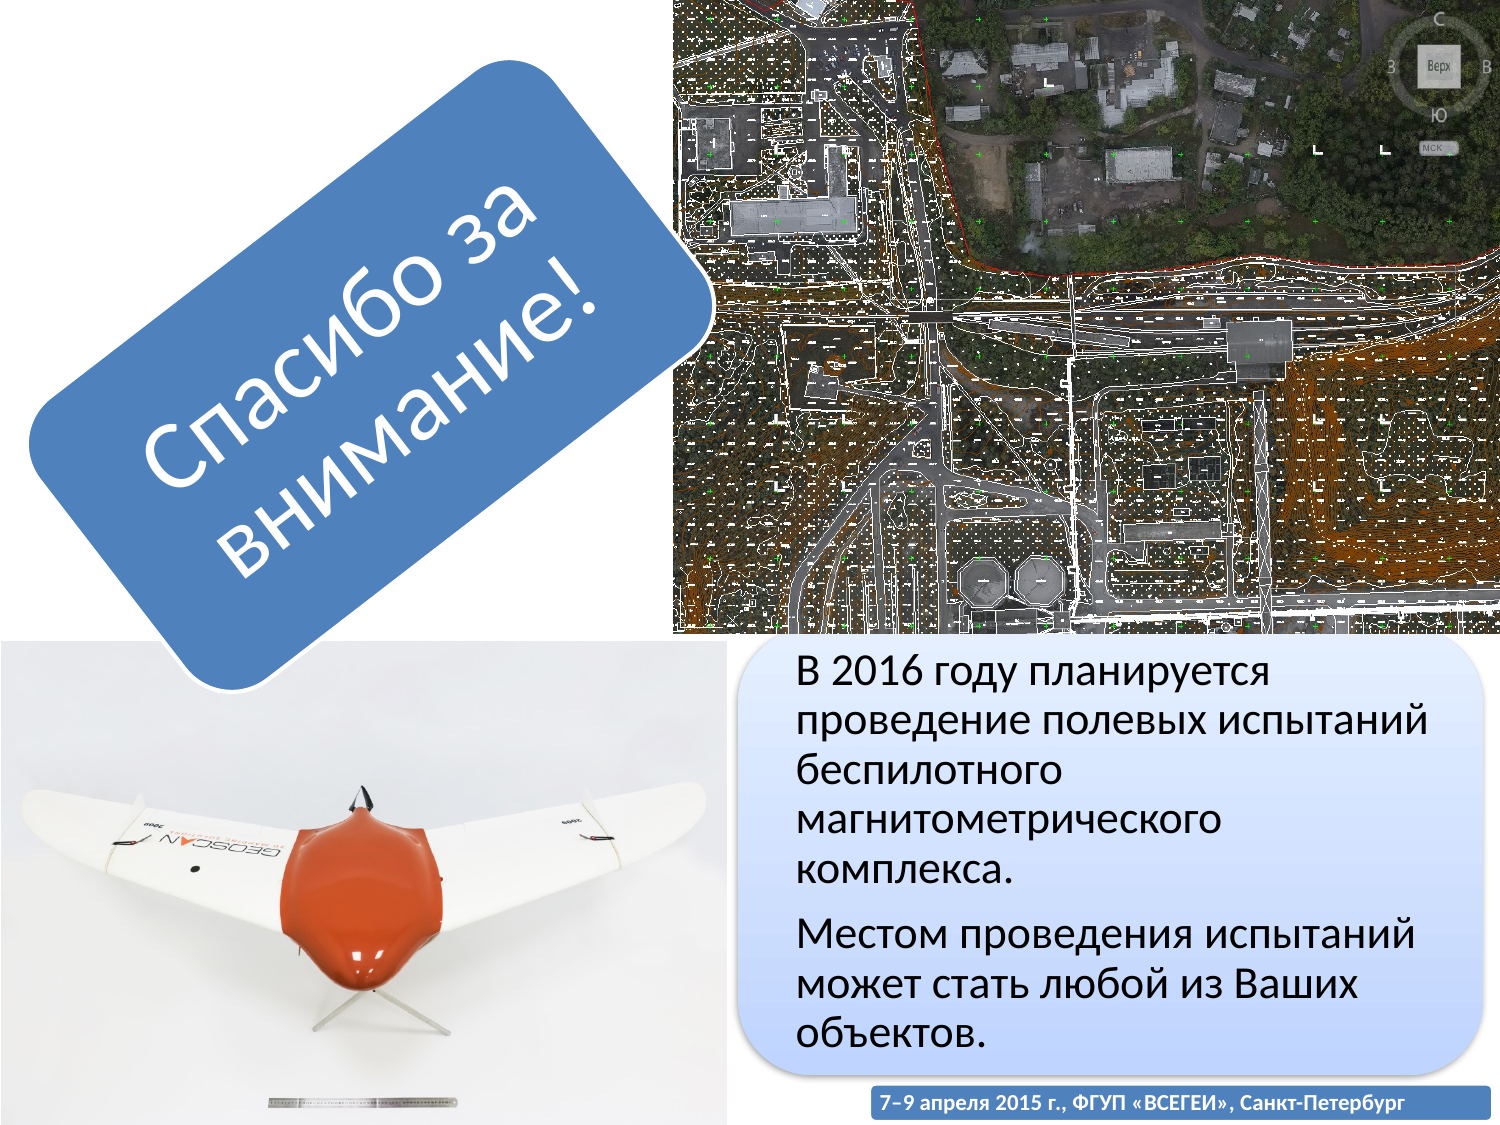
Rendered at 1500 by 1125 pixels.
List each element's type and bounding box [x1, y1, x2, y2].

picture [673, 0, 1500, 634]
text_box [737, 643, 1484, 1082]
text_box [43, 196, 698, 554]
text_box [737, 1078, 1500, 1125]
picture [0, 641, 727, 1125]
